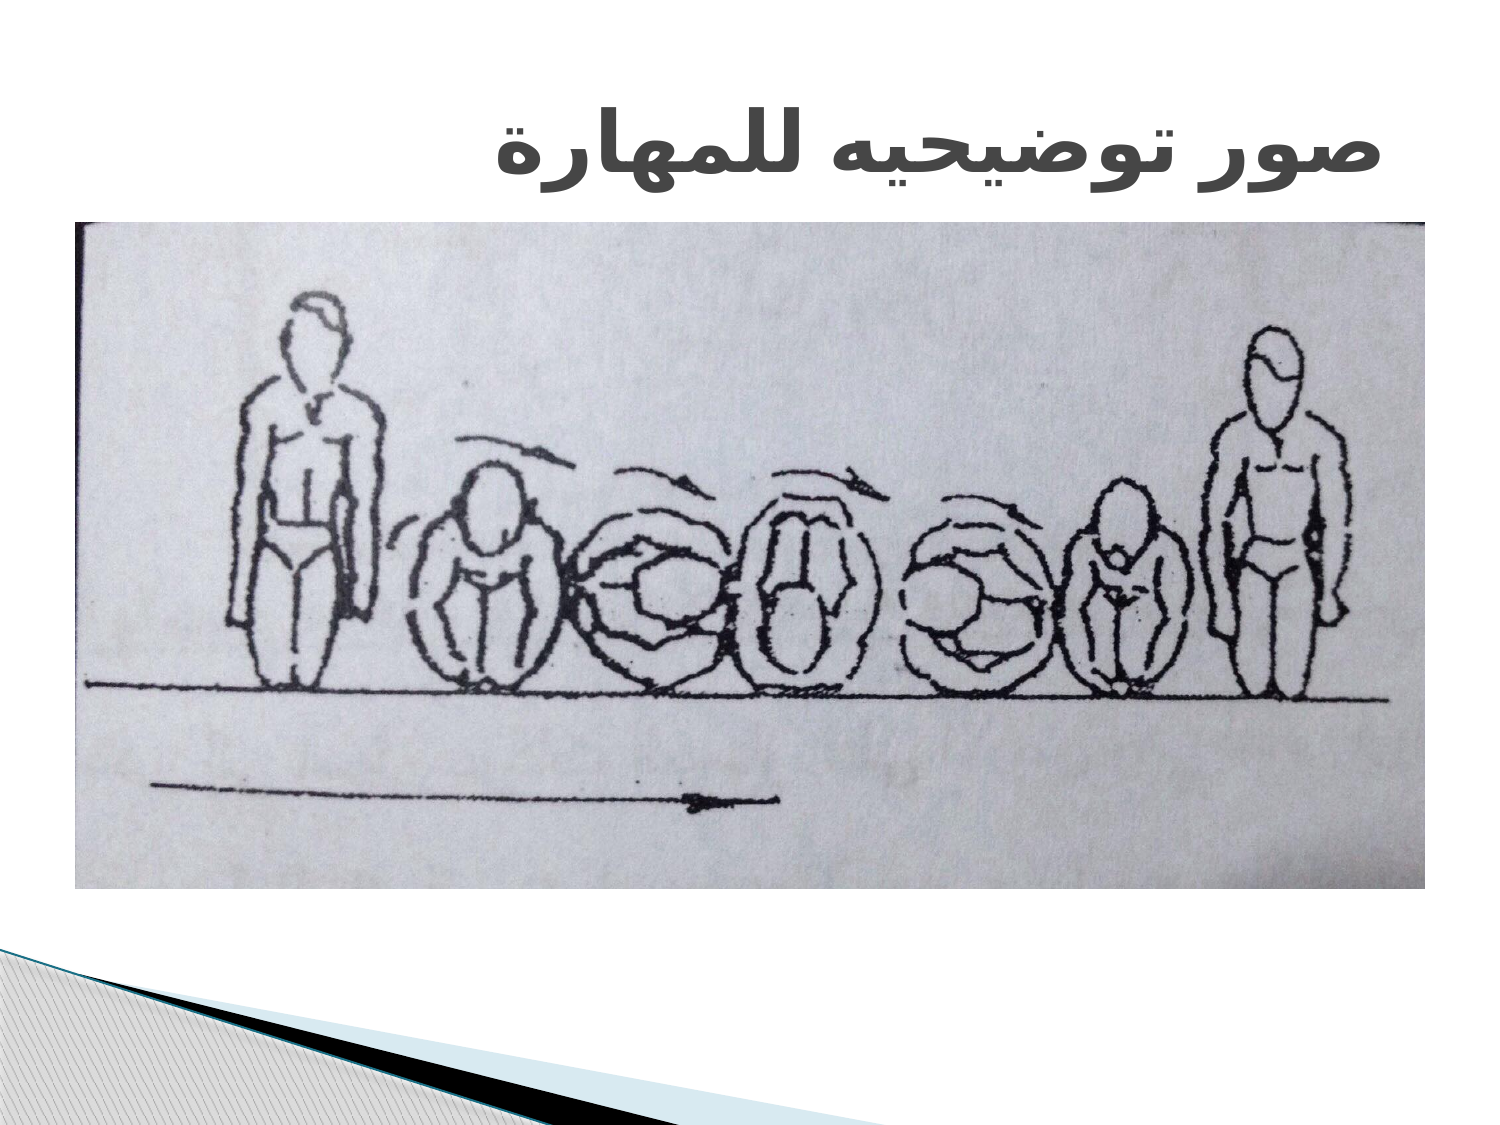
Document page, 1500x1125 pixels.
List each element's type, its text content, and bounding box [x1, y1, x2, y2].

title صور توضيحيه للمهارة [75, 45, 1425, 222]
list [74, 222, 1426, 889]
